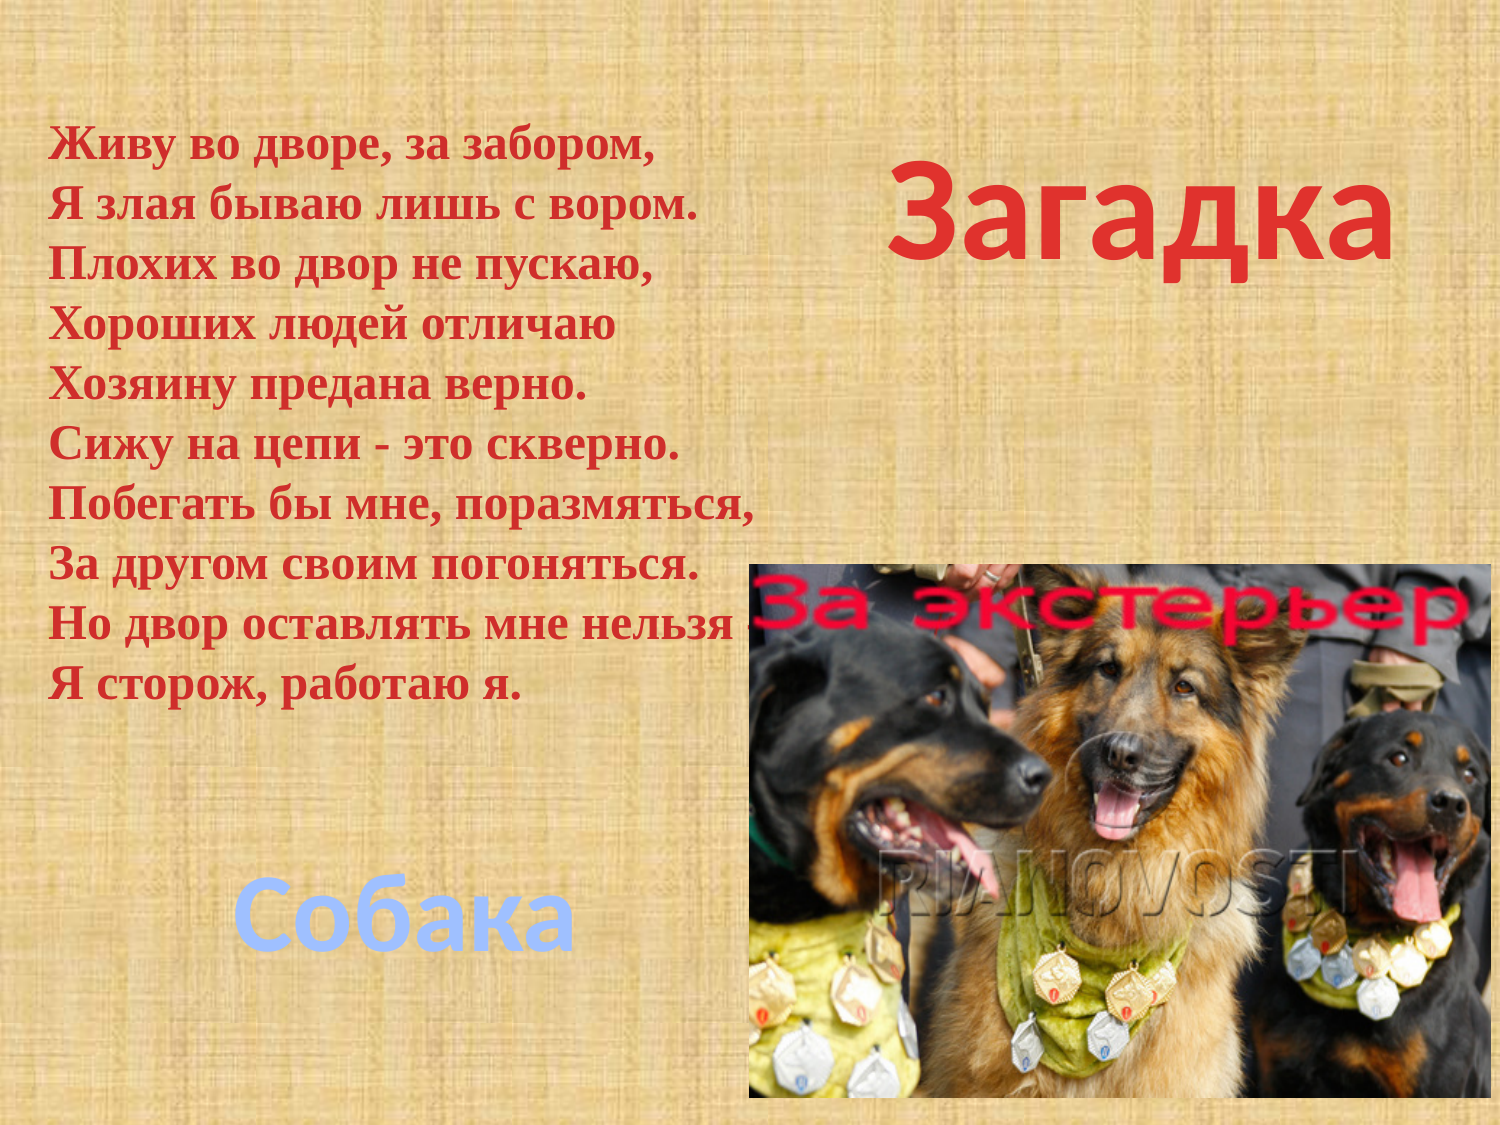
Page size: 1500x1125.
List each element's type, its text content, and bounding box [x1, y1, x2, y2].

text_box Живу во дворе, за забором, Я злая бываю лишь с вором. Плохих во двор не пускаю, Хороших людей отличаю Хозяину предана верно. Сижу на цепи - это скверно. Побегать бы мне, поразмяться, За другом своим погоняться. Но двор оставлять мне нельзя - Я сторож, работаю я. [33, 101, 779, 717]
text_box Собака [218, 830, 594, 981]
picture [0, 0, 1500, 1125]
text_box Загадка [871, 101, 1414, 297]
